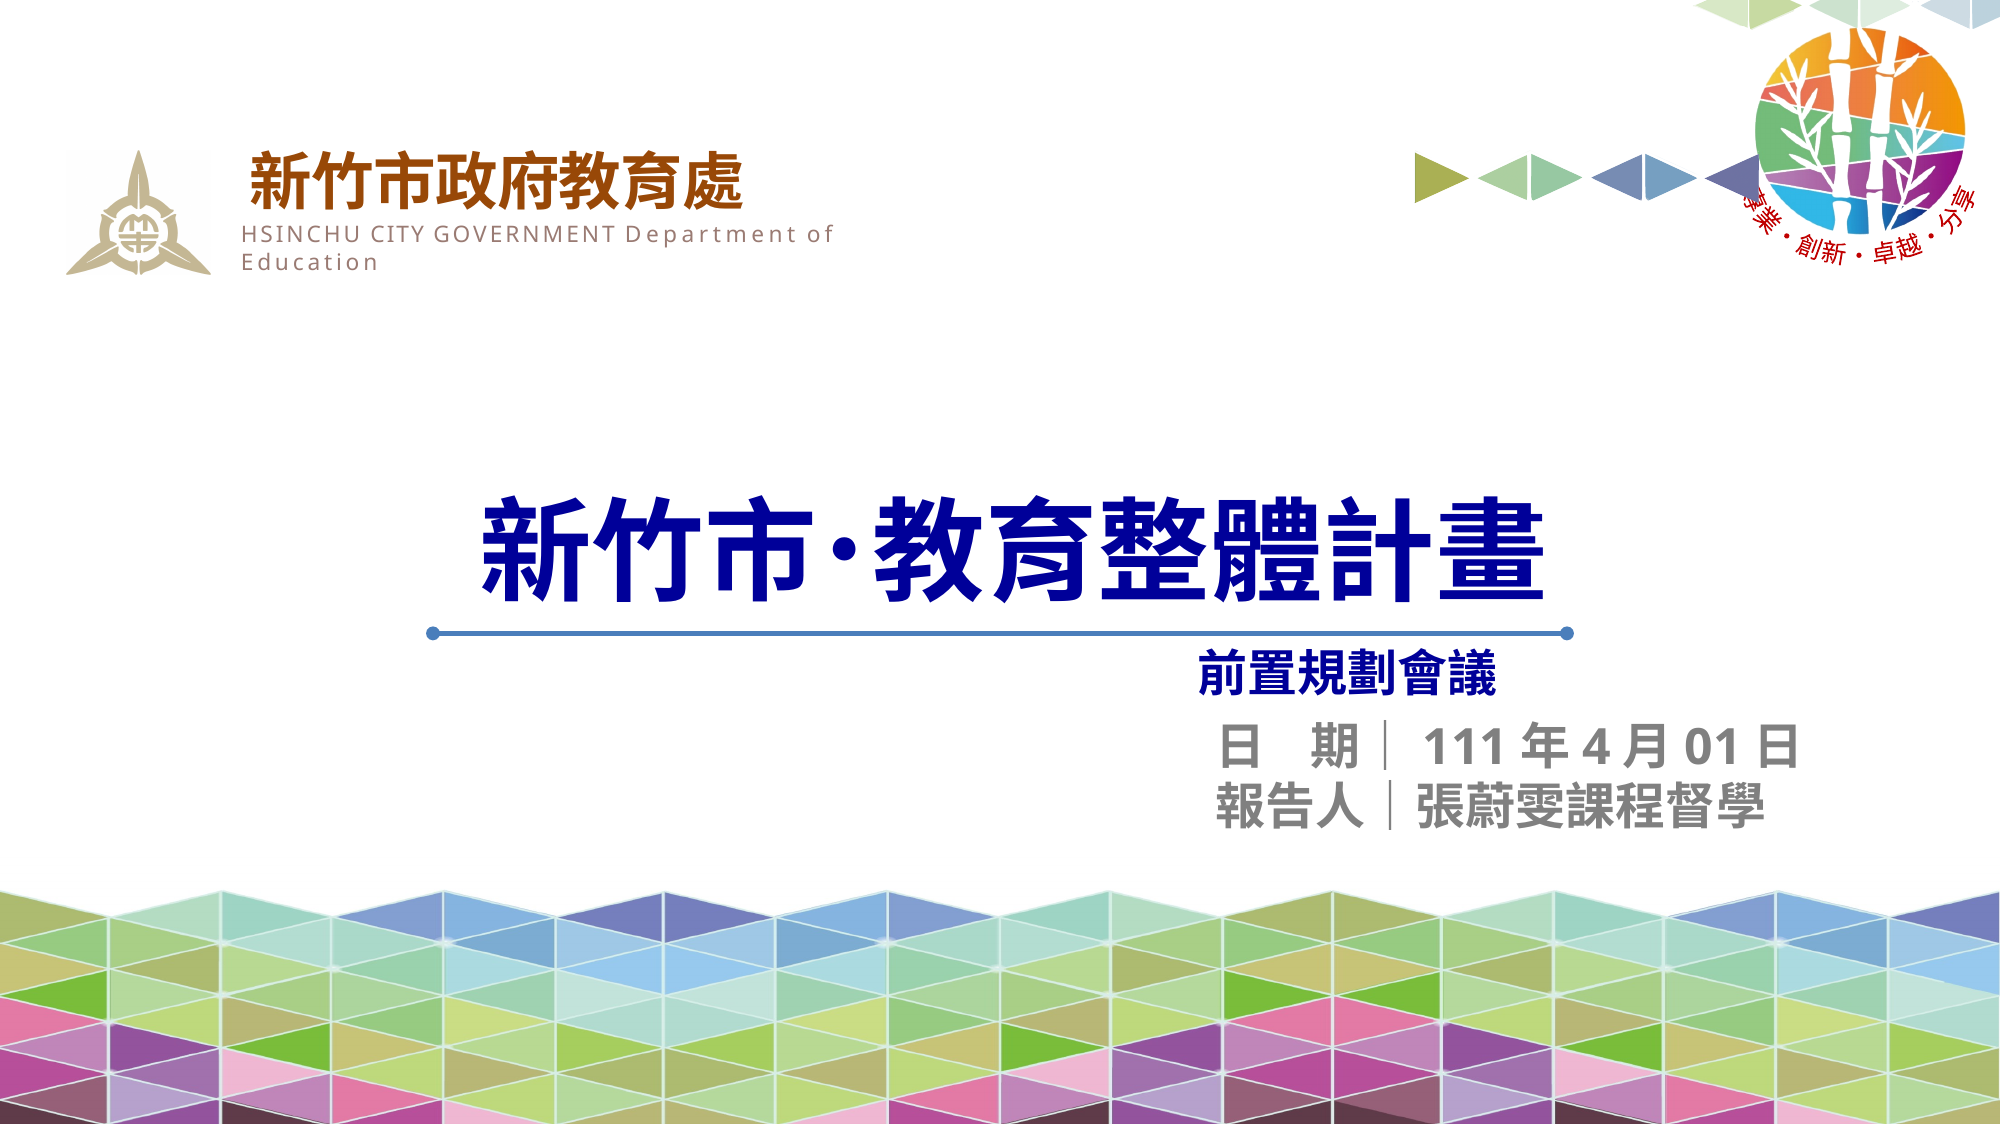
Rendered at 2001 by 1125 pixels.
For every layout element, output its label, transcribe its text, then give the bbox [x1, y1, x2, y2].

text_box 前置規劃會議 [1182, 642, 1565, 709]
text_box 日 期｜111年4月01日 報告人｜張蔚雯課程督學 [1200, 716, 1827, 833]
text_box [66, 0, 2000, 276]
title 新竹市˙教育整體計畫 [200, 468, 1827, 657]
picture [0, 857, 2000, 1124]
